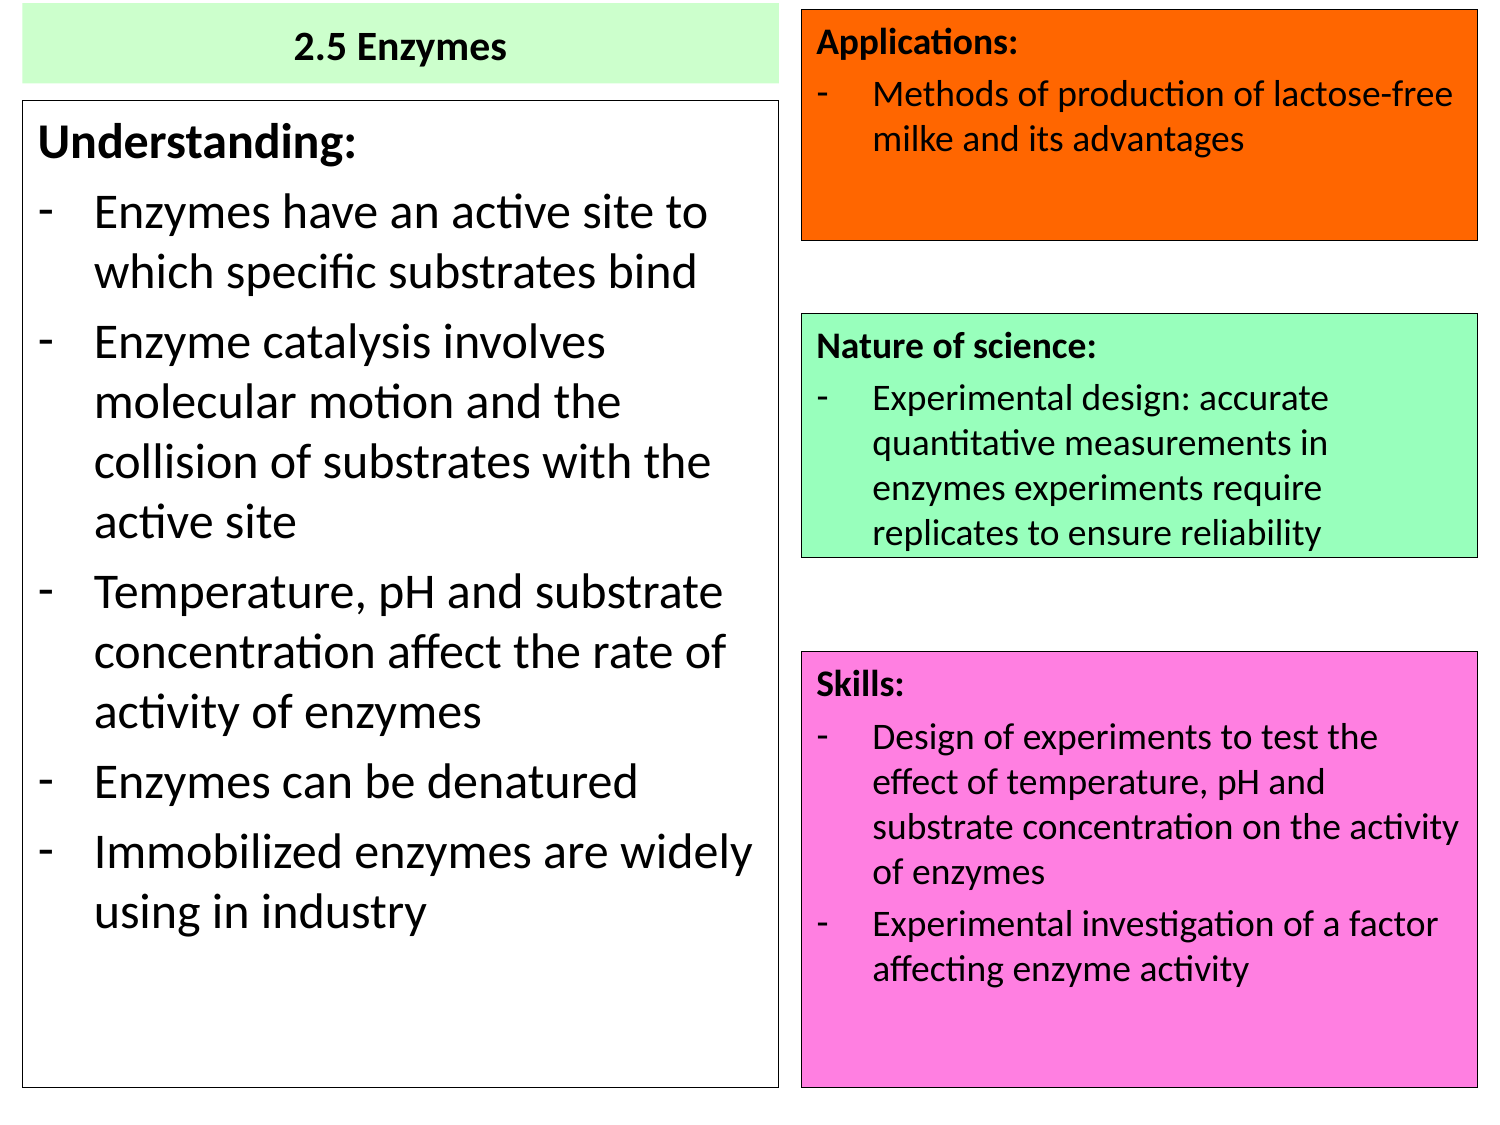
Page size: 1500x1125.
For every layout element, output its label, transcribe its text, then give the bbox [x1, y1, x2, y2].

text_box Applications: Methods of production of lactose-free milke and its advantages [801, 9, 1478, 241]
title 2.5 Enzymes [22, 3, 779, 84]
text_box Nature of science: Experimental design: accurate quantitative measurements in enzymes experiments require replicates to ensure reliability [801, 313, 1478, 558]
text_box Skills: Design of experiments to test the effect of temperature, pH and substrate concentration on the activity of enzymes Experimental investigation of a factor affecting enzyme activity [801, 651, 1478, 1088]
list Understanding: Enzymes have an active site to which specific substrates bind Enzyme catalysis involves molecular motion and the collision of substrates with the active site Temperature, pH and substrate concentration affect the rate of activity of enzymes Enzymes can be denatured Immobilized enzymes are widely using in industry [22, 100, 779, 1088]
